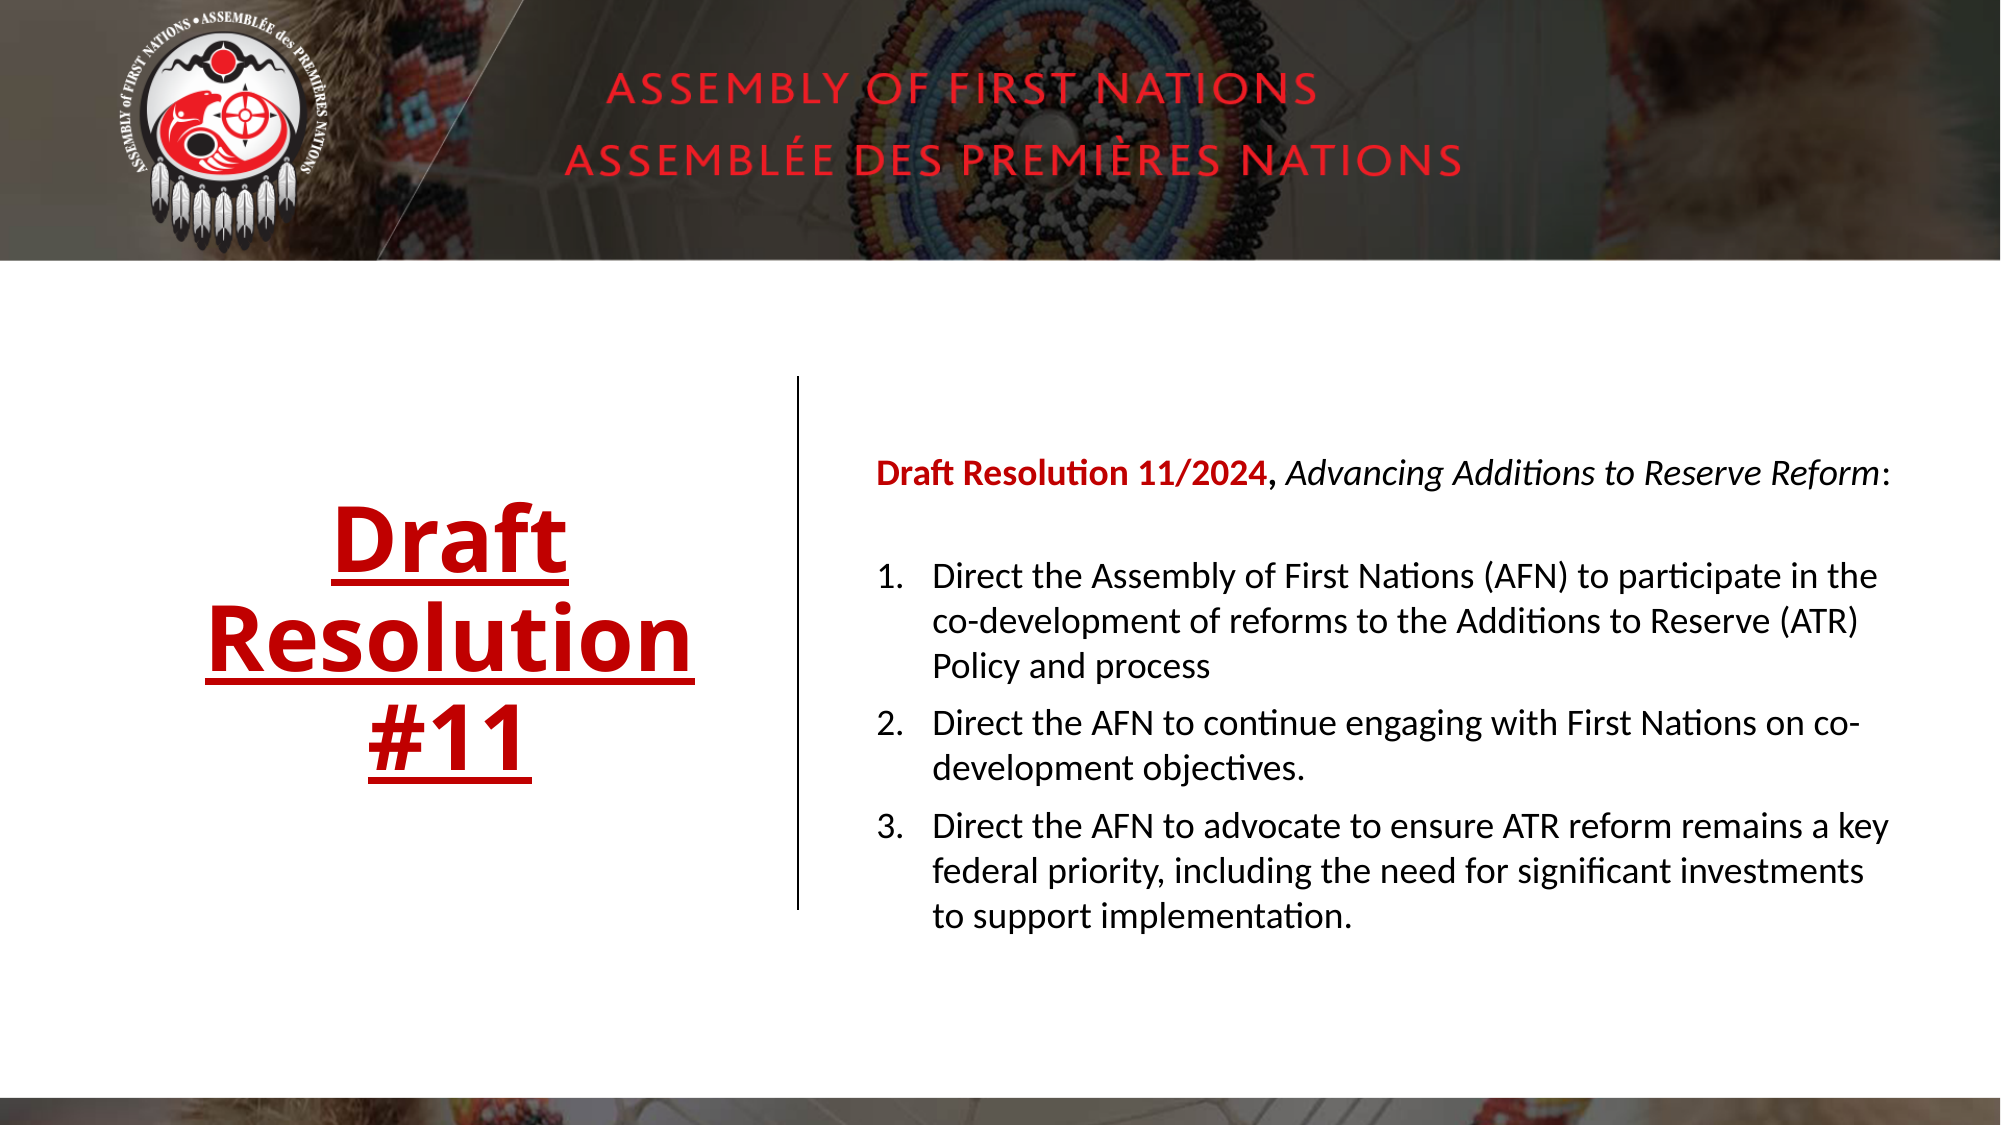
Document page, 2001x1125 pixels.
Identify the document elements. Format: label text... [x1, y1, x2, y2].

title Draft Resolution #11 [163, 237, 737, 1046]
picture [0, 0, 2001, 1125]
text_box Draft Resolution 11/2024, Advancing Additions to Reserve Reform: Direct the Assembly of First Nations (AFN) to participate in the co-development of reforms to the Additions to Reserve (ATR) Policy and process Direct the AFN to continue engaging with First Nations on co-development objectives. Direct the AFN to advocate to ensure ATR reform remains a key federal priority, including the need for significant investments to support implementation. [861, 287, 1908, 1097]
